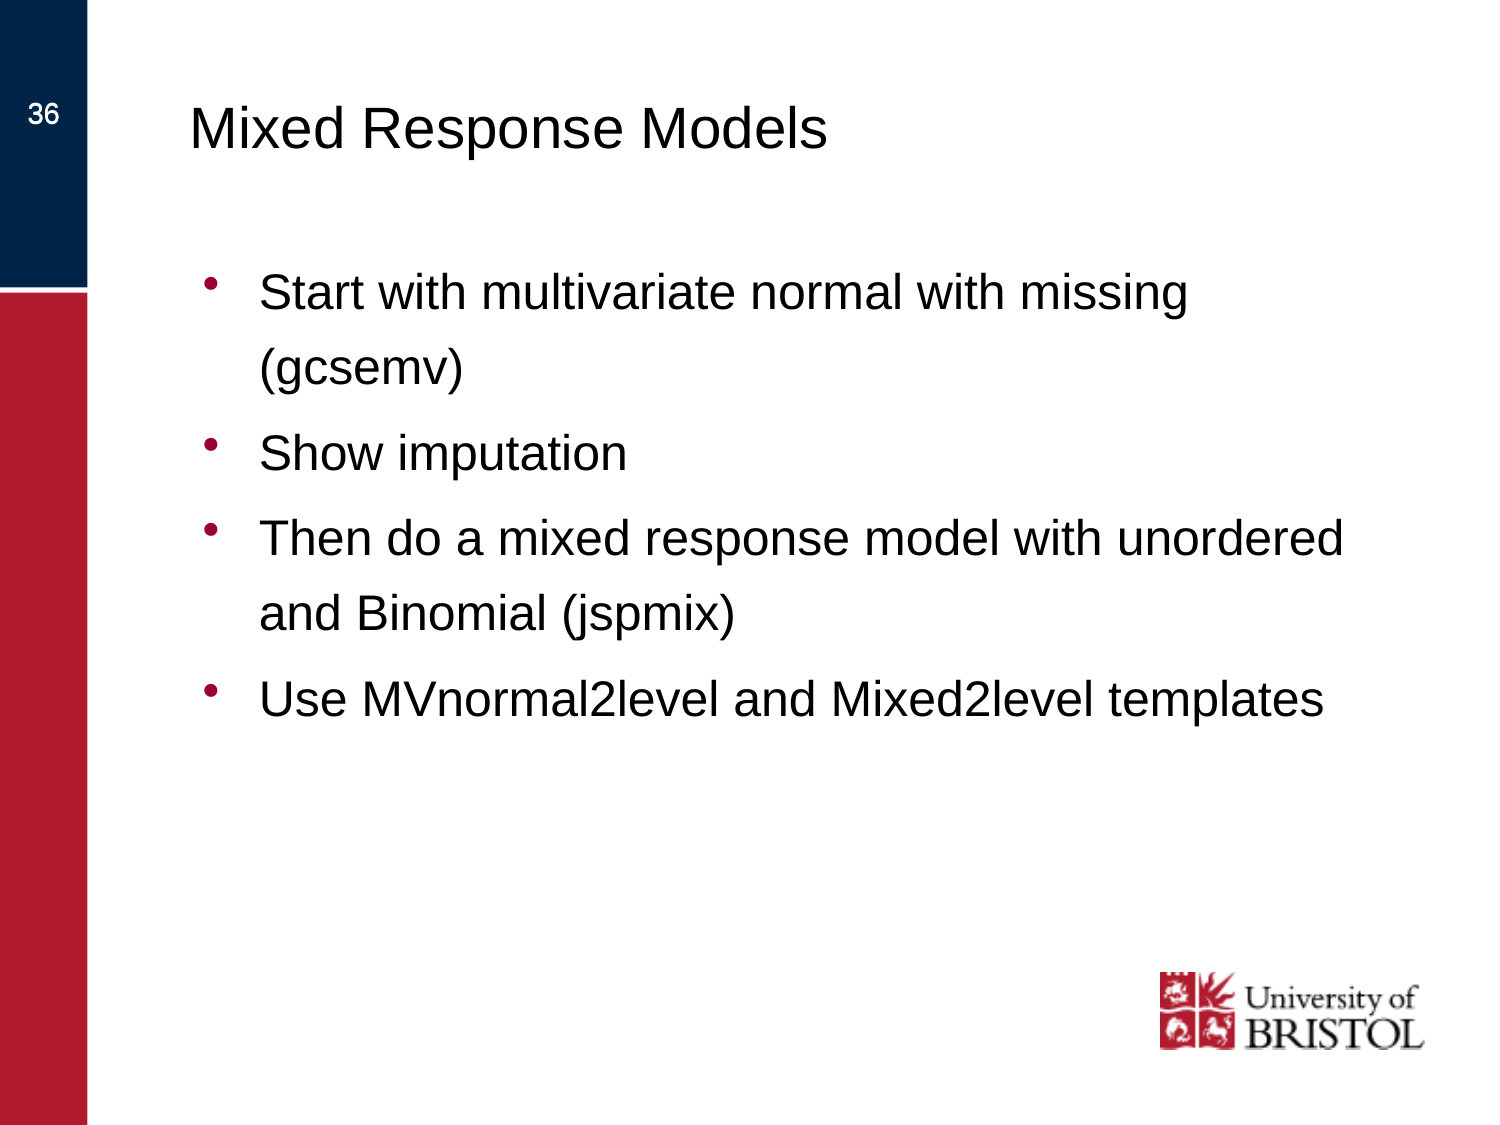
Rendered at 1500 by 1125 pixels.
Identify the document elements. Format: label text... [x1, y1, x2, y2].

text_box 36 [0, 87, 88, 175]
title Mixed Response Models [174, 49, 1401, 201]
list Start with multivariate normal with missing (gcsemv) Show imputation Then do a mixed response model with unordered and Binomial (jspmix) Use MVnormal2level and Mixed2level templates [187, 237, 1413, 913]
picture [1160, 972, 1425, 1050]
